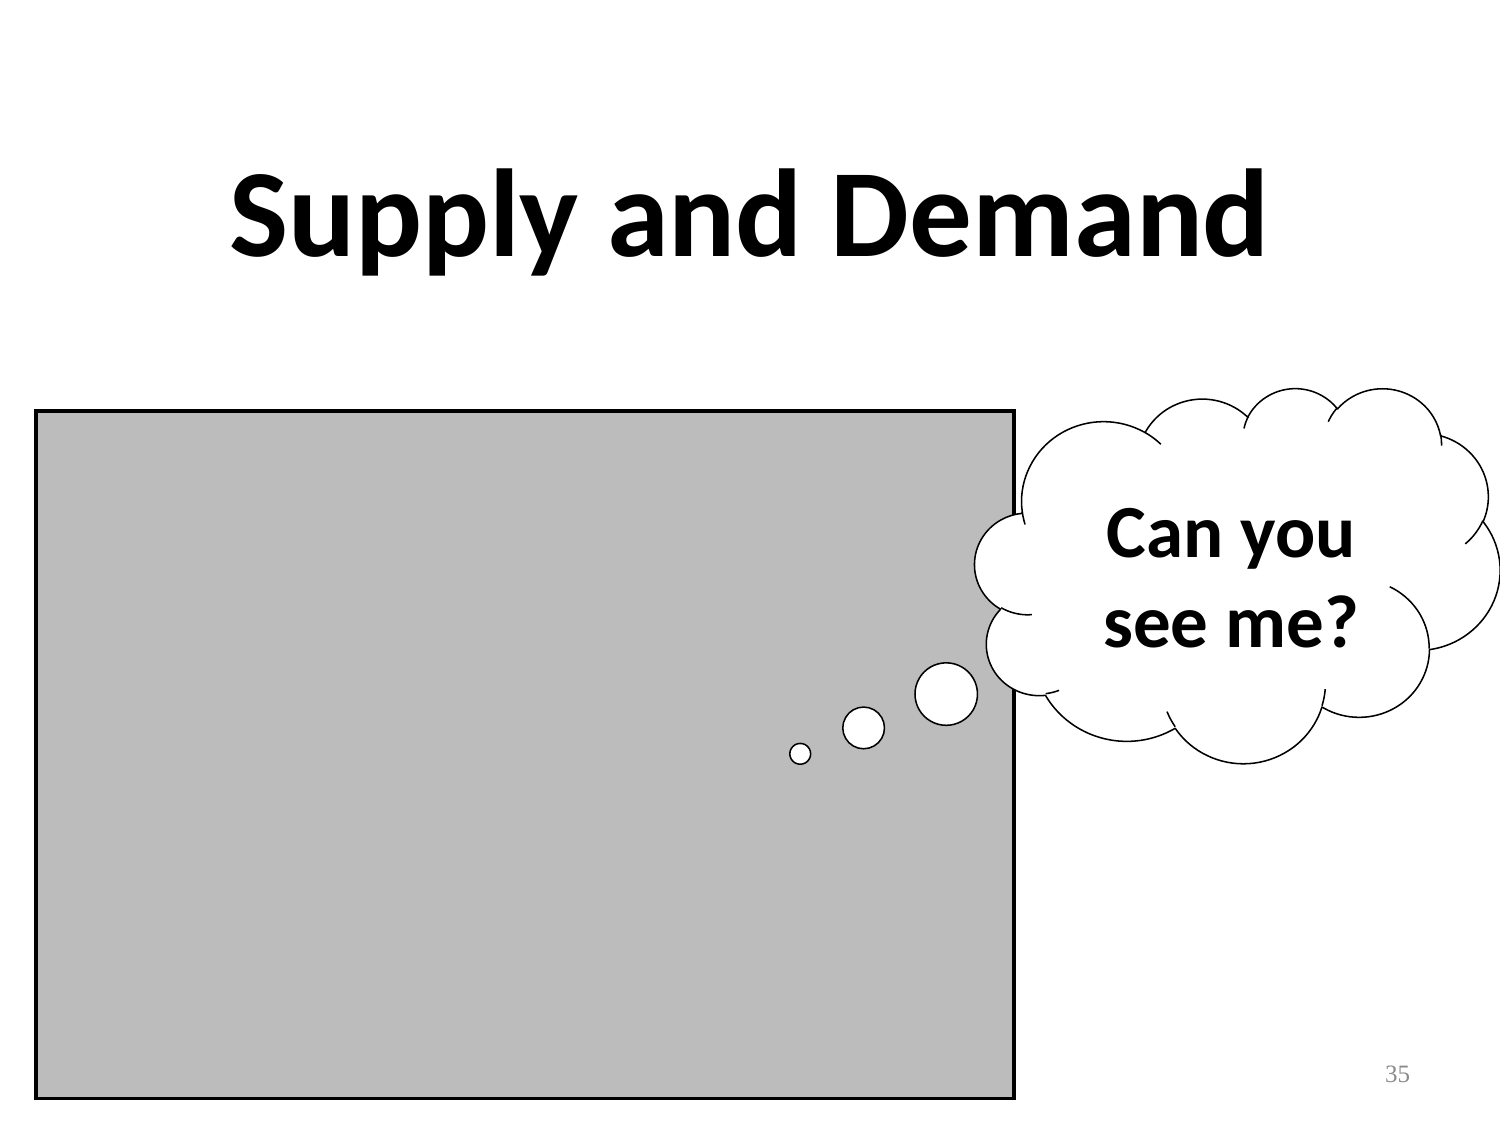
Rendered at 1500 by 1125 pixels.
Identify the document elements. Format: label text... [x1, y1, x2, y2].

picture [37, 412, 1013, 1098]
slide_number 35 [1074, 1042, 1425, 1103]
text_box Can you see me? [1062, 474, 1400, 670]
title Supply and Demand [0, 62, 1500, 350]
text_box [1016, 388, 1500, 764]
